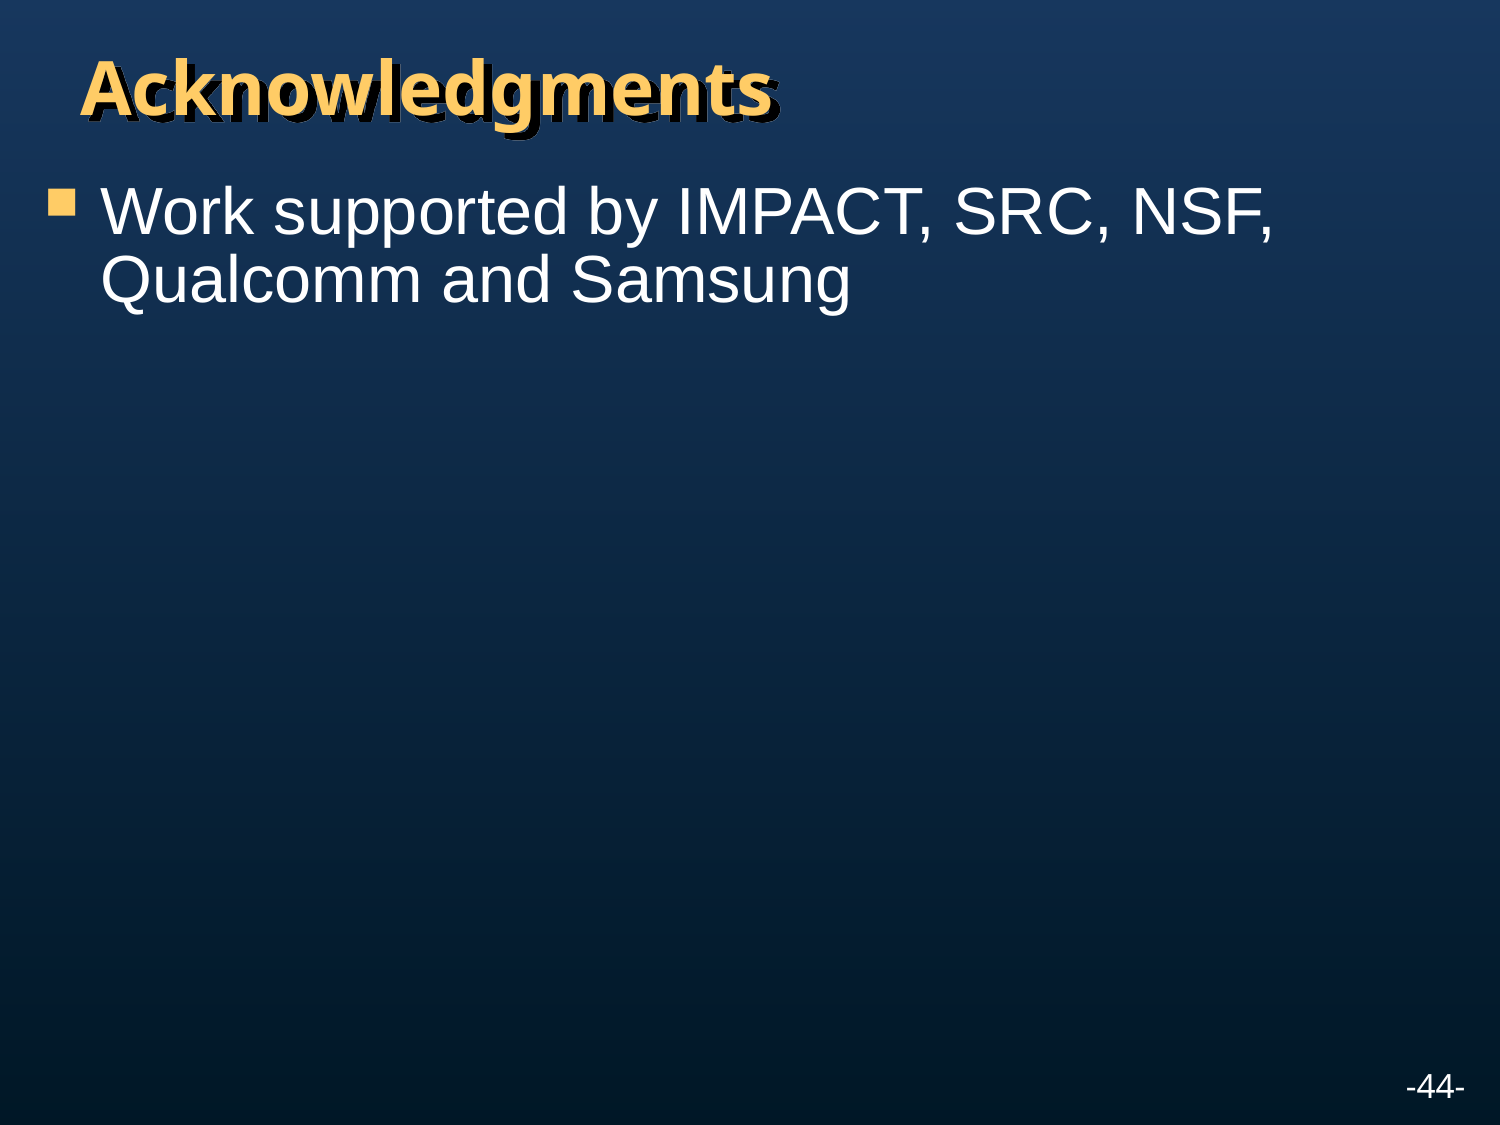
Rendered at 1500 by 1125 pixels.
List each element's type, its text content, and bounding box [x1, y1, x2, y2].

list Work supported by IMPACT, SRC, NSF, Qualcomm and Samsung [29, 172, 1472, 941]
title Acknowledgments [64, 32, 1458, 150]
